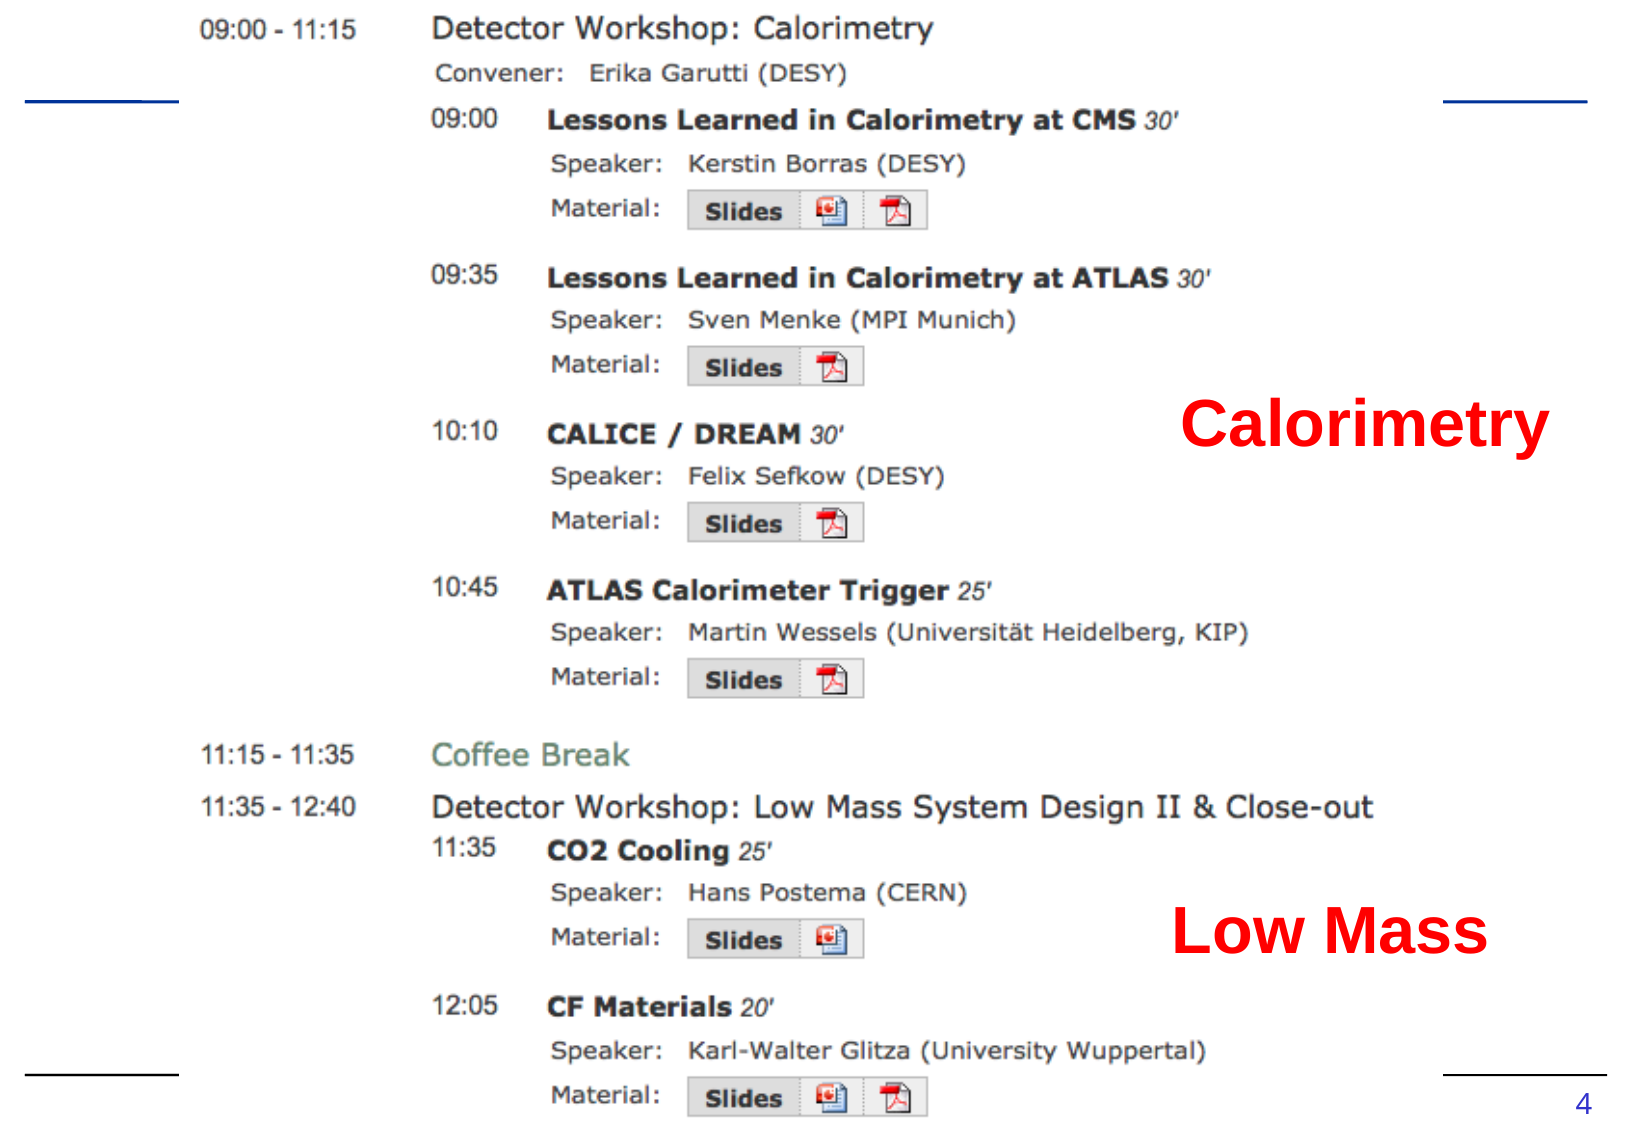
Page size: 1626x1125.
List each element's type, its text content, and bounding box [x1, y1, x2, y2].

text_box Calorimetry [1448, 371, 1567, 467]
slide_number 3 [1489, 1077, 1608, 1119]
picture [178, 0, 1444, 1125]
text_box Low Mass [1448, 879, 1506, 975]
